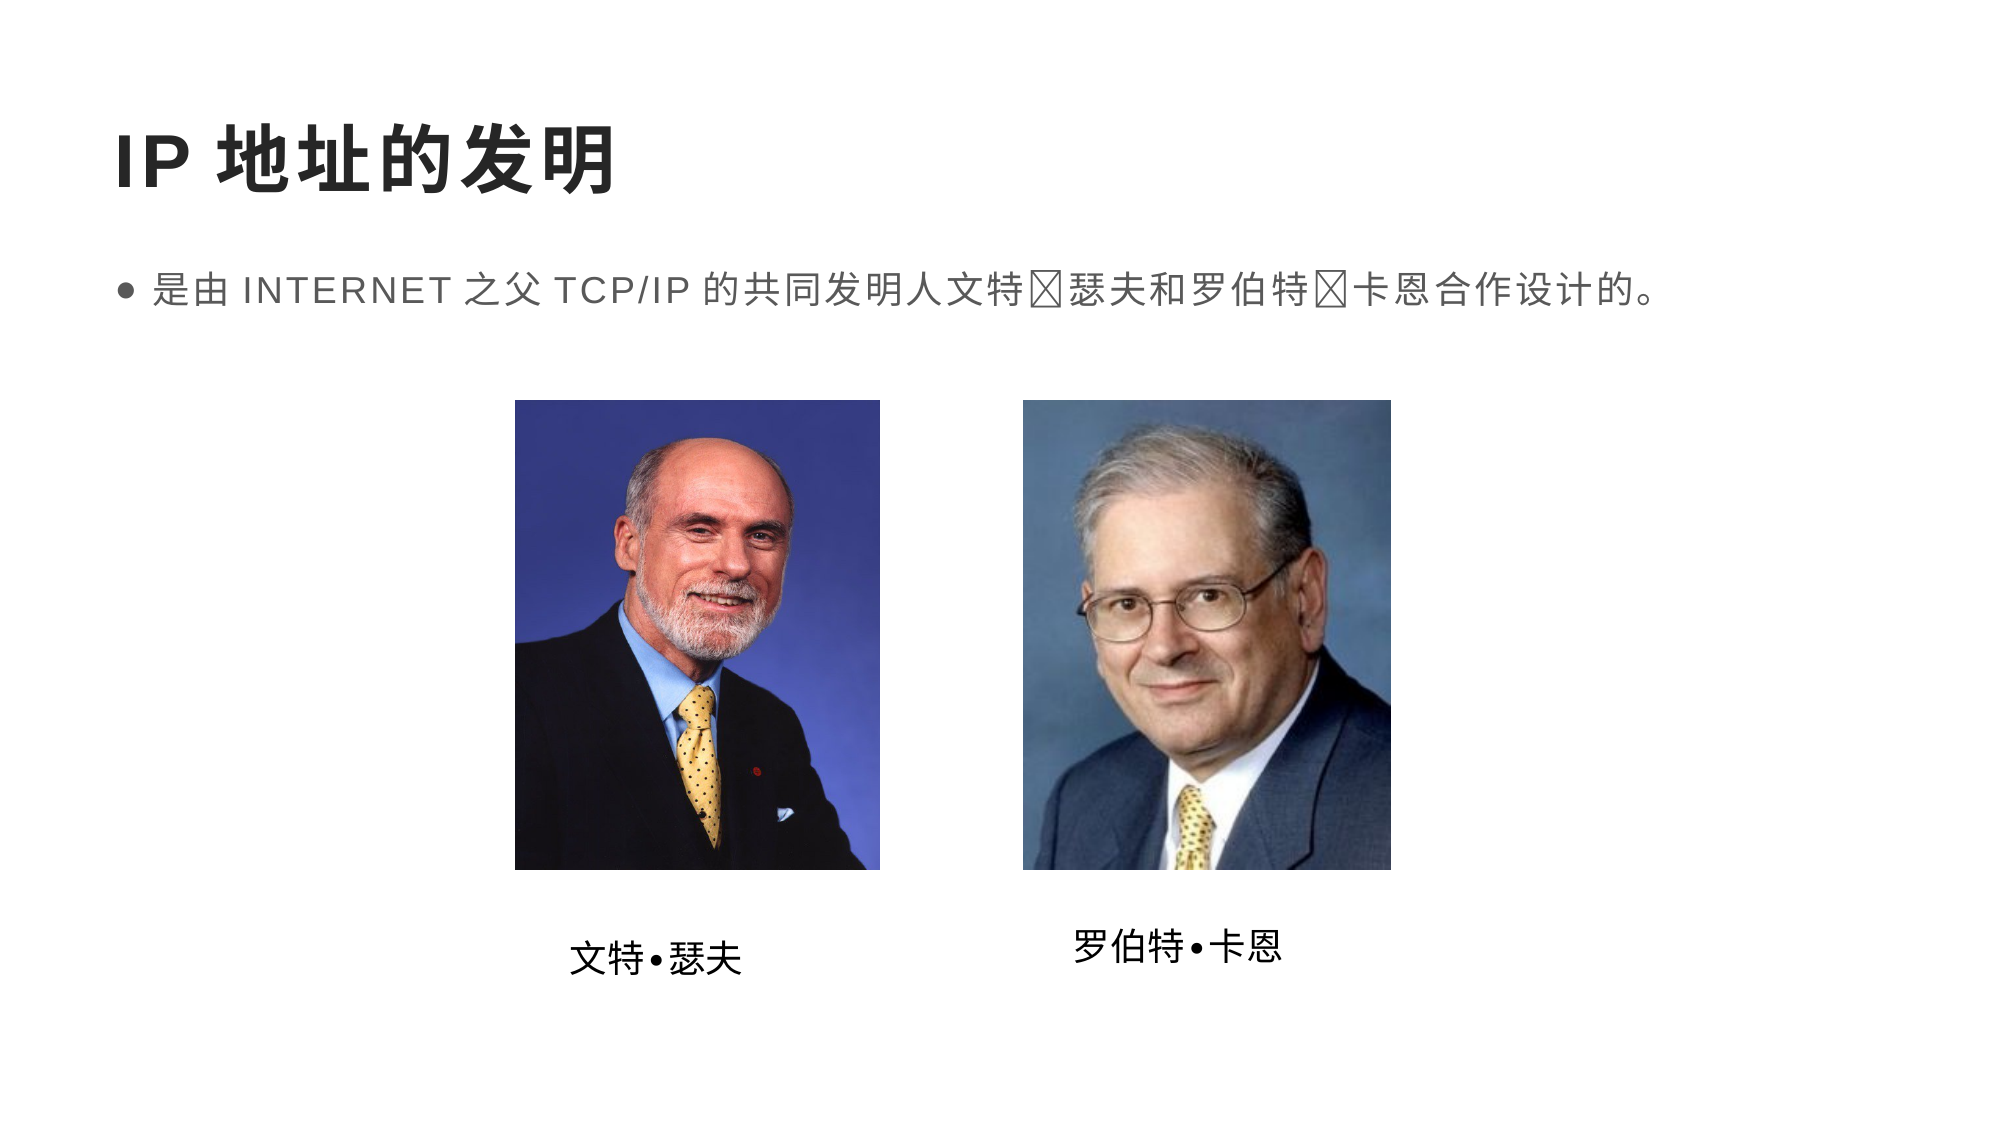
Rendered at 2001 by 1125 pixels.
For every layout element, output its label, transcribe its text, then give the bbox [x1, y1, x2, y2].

picture [1022, 400, 1391, 870]
picture [515, 400, 881, 870]
text_box 罗伯特∙卡恩 [1057, 915, 1391, 976]
list 是由INTERNET之父TCP/IP的共同发明人文特瑟夫和罗伯特卡恩合作设计的。 [99, 244, 1900, 1026]
title IP地址的发明 [99, 99, 1900, 216]
text_box 文特∙瑟夫 [554, 927, 841, 987]
